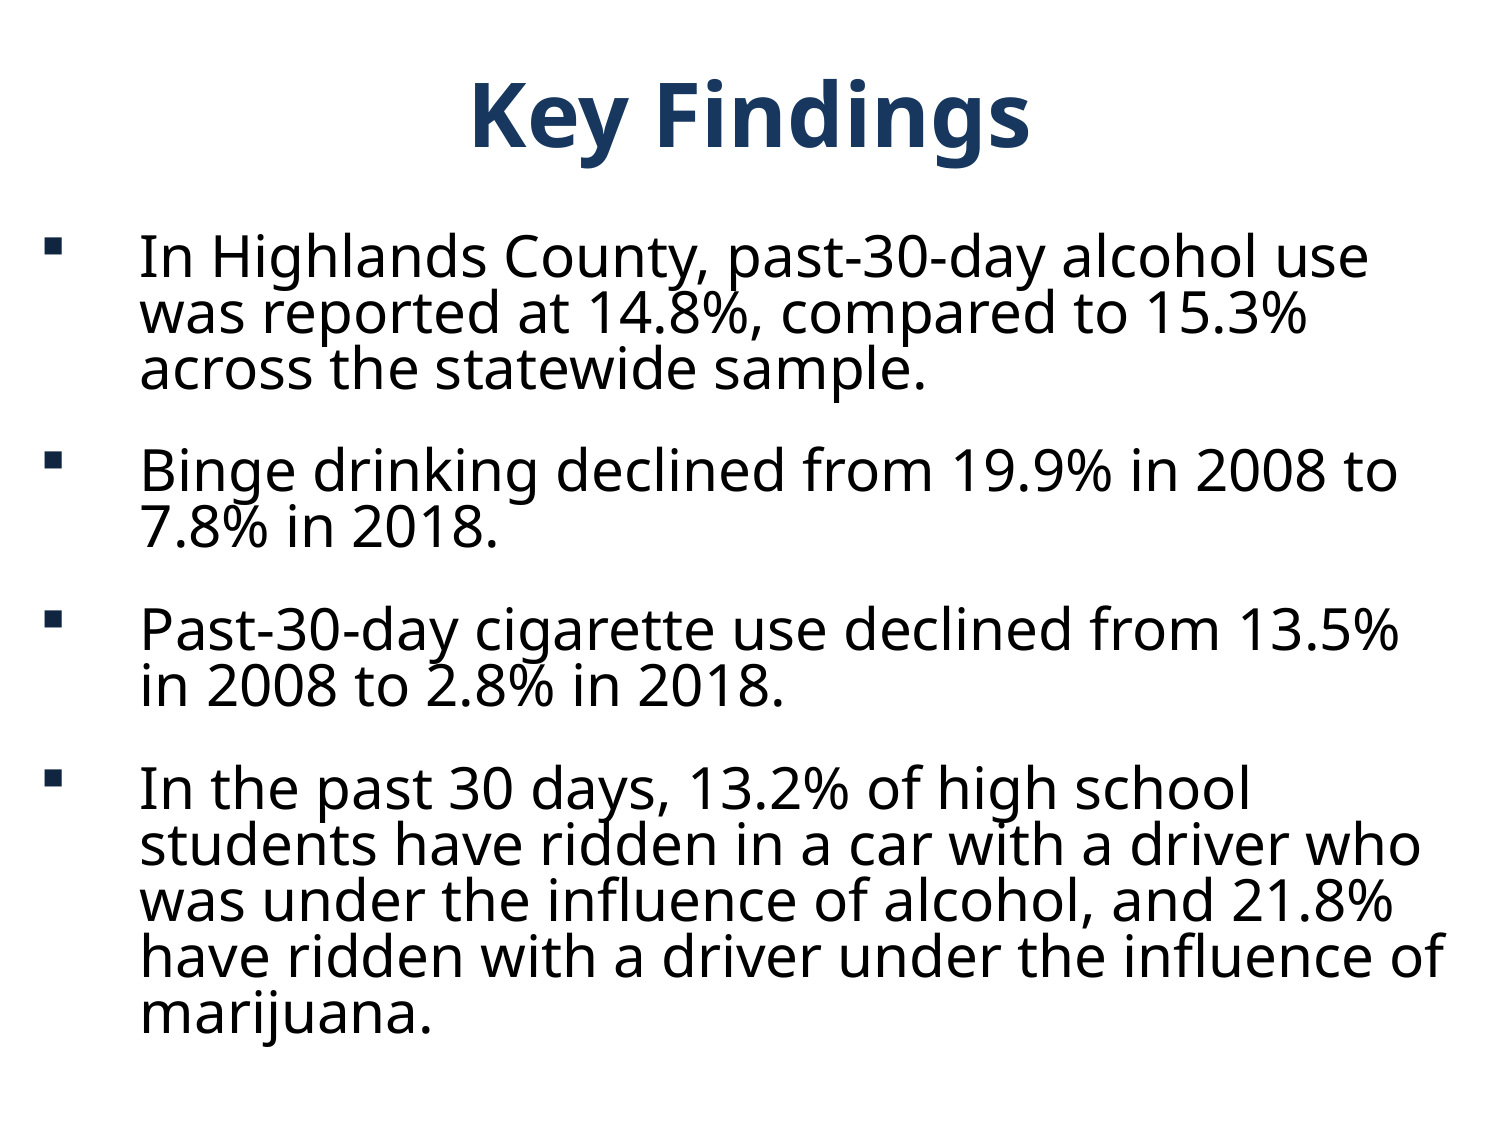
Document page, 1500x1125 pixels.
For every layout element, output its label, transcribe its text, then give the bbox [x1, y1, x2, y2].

text_box Key Findings [37, 62, 1463, 175]
text_box In Highlands County, past-30-day alcohol use was reported at 14.8%, compared to 15.3% across the statewide sample. Binge drinking declined from 19.9% in 2008 to 7.8% in 2018. Past-30-day cigarette use declined from 13.5% in 2008 to 2.8% in 2018. In the past 30 days, 13.2% of high school students have ridden in a car with a driver who was under the influence of alcohol, and 21.8% have ridden with a driver under the influence of marijuana. [24, 224, 1475, 950]
